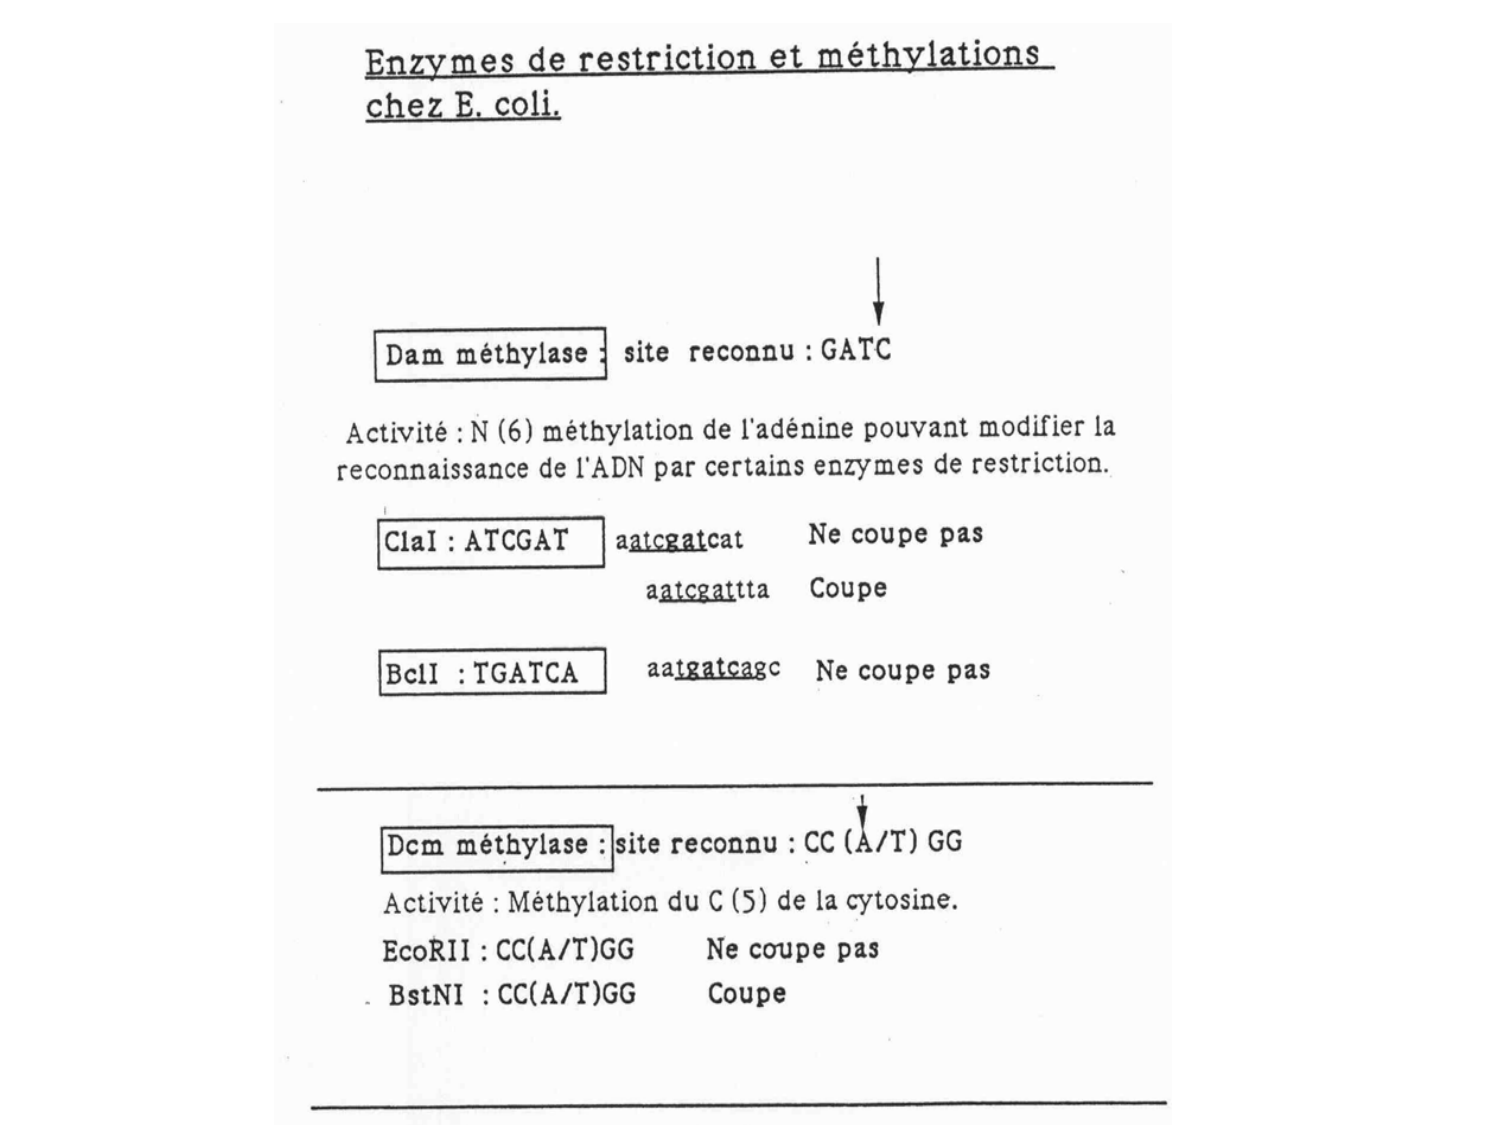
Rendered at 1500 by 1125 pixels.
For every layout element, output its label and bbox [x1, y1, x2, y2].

picture [273, 23, 1173, 1125]
